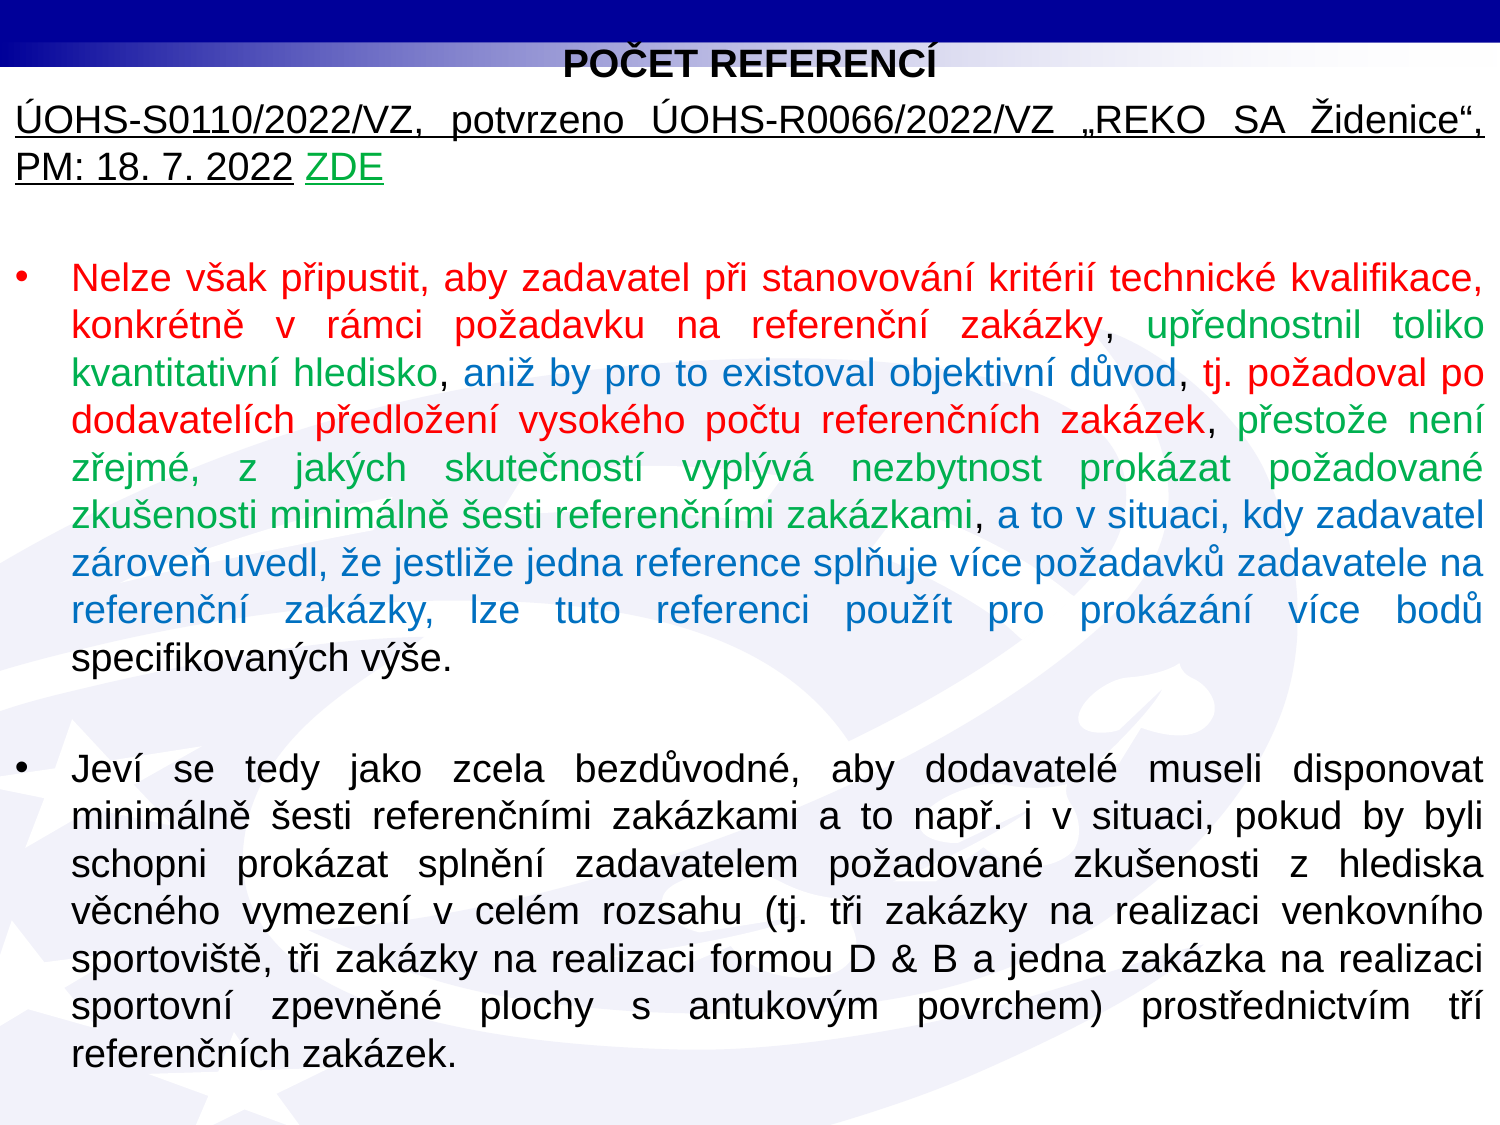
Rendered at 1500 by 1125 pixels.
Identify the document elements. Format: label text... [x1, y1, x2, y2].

list POČET REFERENCÍ ÚOHS-S0110/2022/VZ, potvrzeno ÚOHS-R0066/2022/VZ „REKO SA Židenice“, PM: 18. 7. 2022 ZDE Nelze však připustit, aby zadavatel při stanovování kritérií technické kvalifikace, konkrétně v rámci požadavku na referenční zakázky, upřednostnil toliko kvantitativní hledisko, aniž by pro to existoval objektivní důvod, tj. požadoval po dodavatelích předložení vysokého počtu referenčních zakázek, přestože není zřejmé, z jakých skutečností vyplývá nezbytnost prokázat požadované zkušenosti minimálně šesti referenčními zakázkami, a to v situaci, kdy zadavatel zároveň uvedl, že jestliže jedna reference splňuje více požadavků zadavatele na referenční zakázky, lze tuto referenci použít pro prokázání více bodů specifikovaných výše. Jeví se tedy jako zcela bezdůvodné, aby dodavatelé museli disponovat minimálně šesti referenčními zakázkami a to např. i v situaci, pokud by byli schopni prokázat splnění zadavatelem požadované zkušenosti z hlediska věcného vymezení v celém rozsahu (tj. tři zakázky na realizaci venkovního sportoviště, tři zakázky na realizaci formou D & B a jedna zakázka na realizaci sportovní zpevněné plochy s antukovým povrchem) prostřednictvím tří referenčních zakázek. [0, 30, 1500, 1125]
